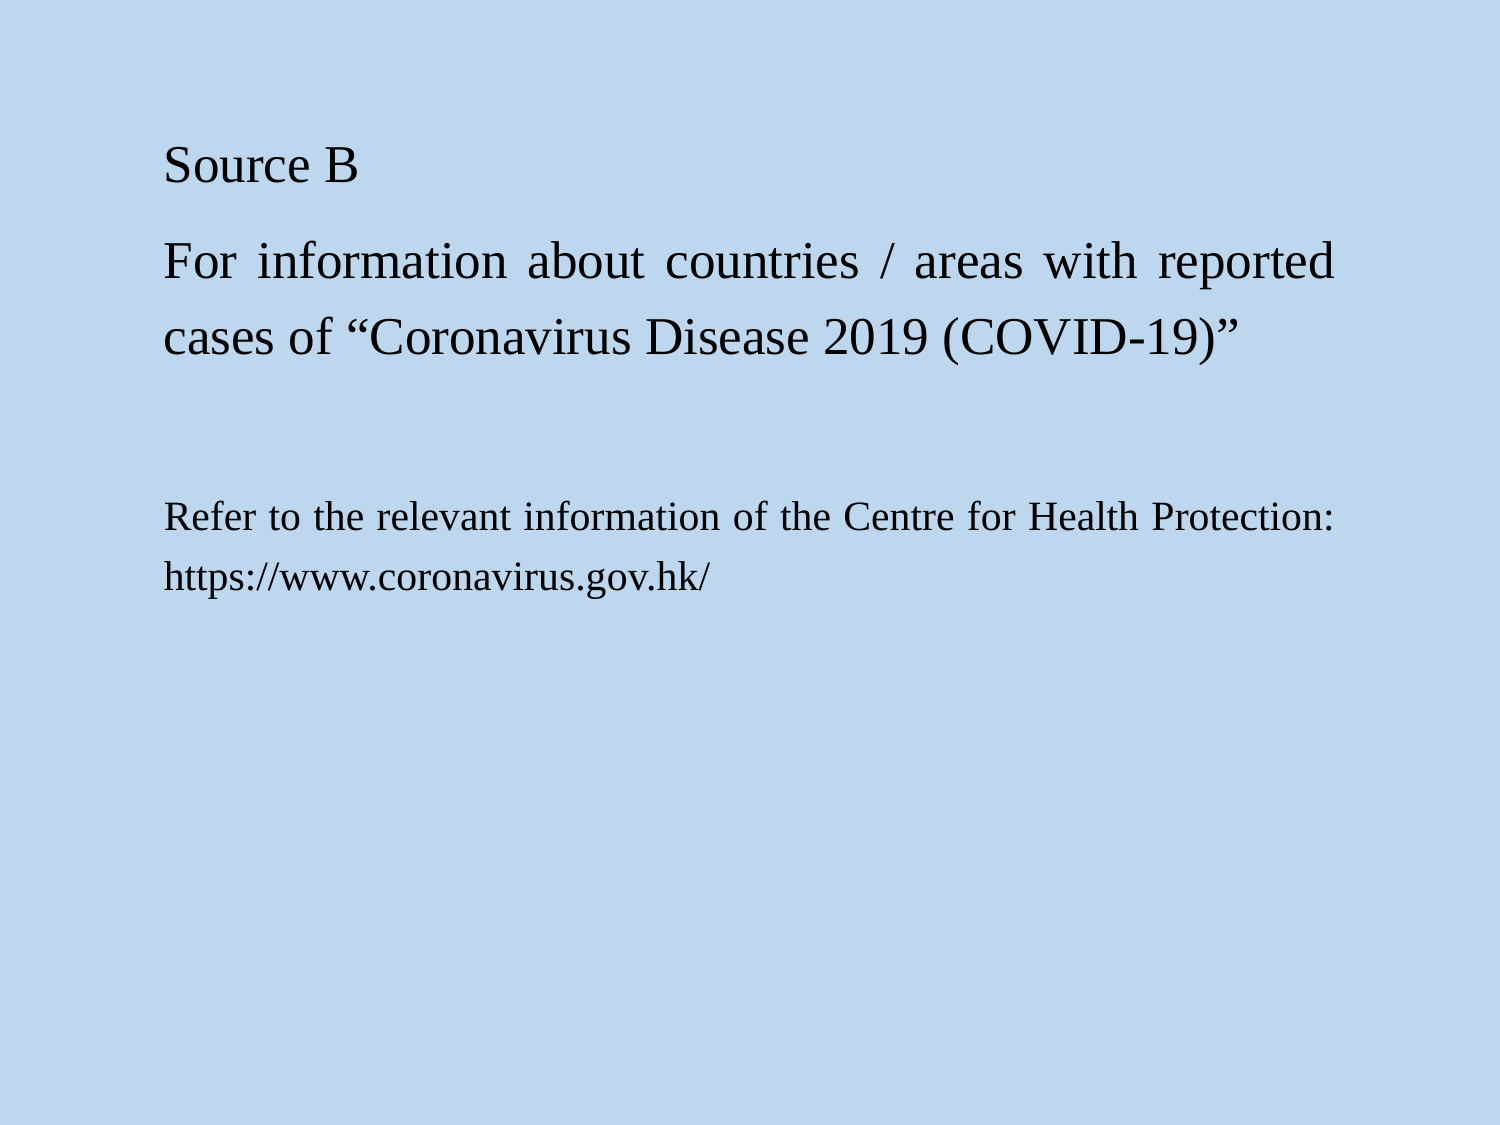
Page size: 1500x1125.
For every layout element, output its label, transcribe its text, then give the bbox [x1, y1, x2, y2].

list Source B For information about countries / areas with reported cases of “Coronavirus Disease 2019 (COVID-19)” Refer to the relevant information of the Centre for Health Protection: https://www.coronavirus.gov.hk/ [148, 109, 1352, 614]
